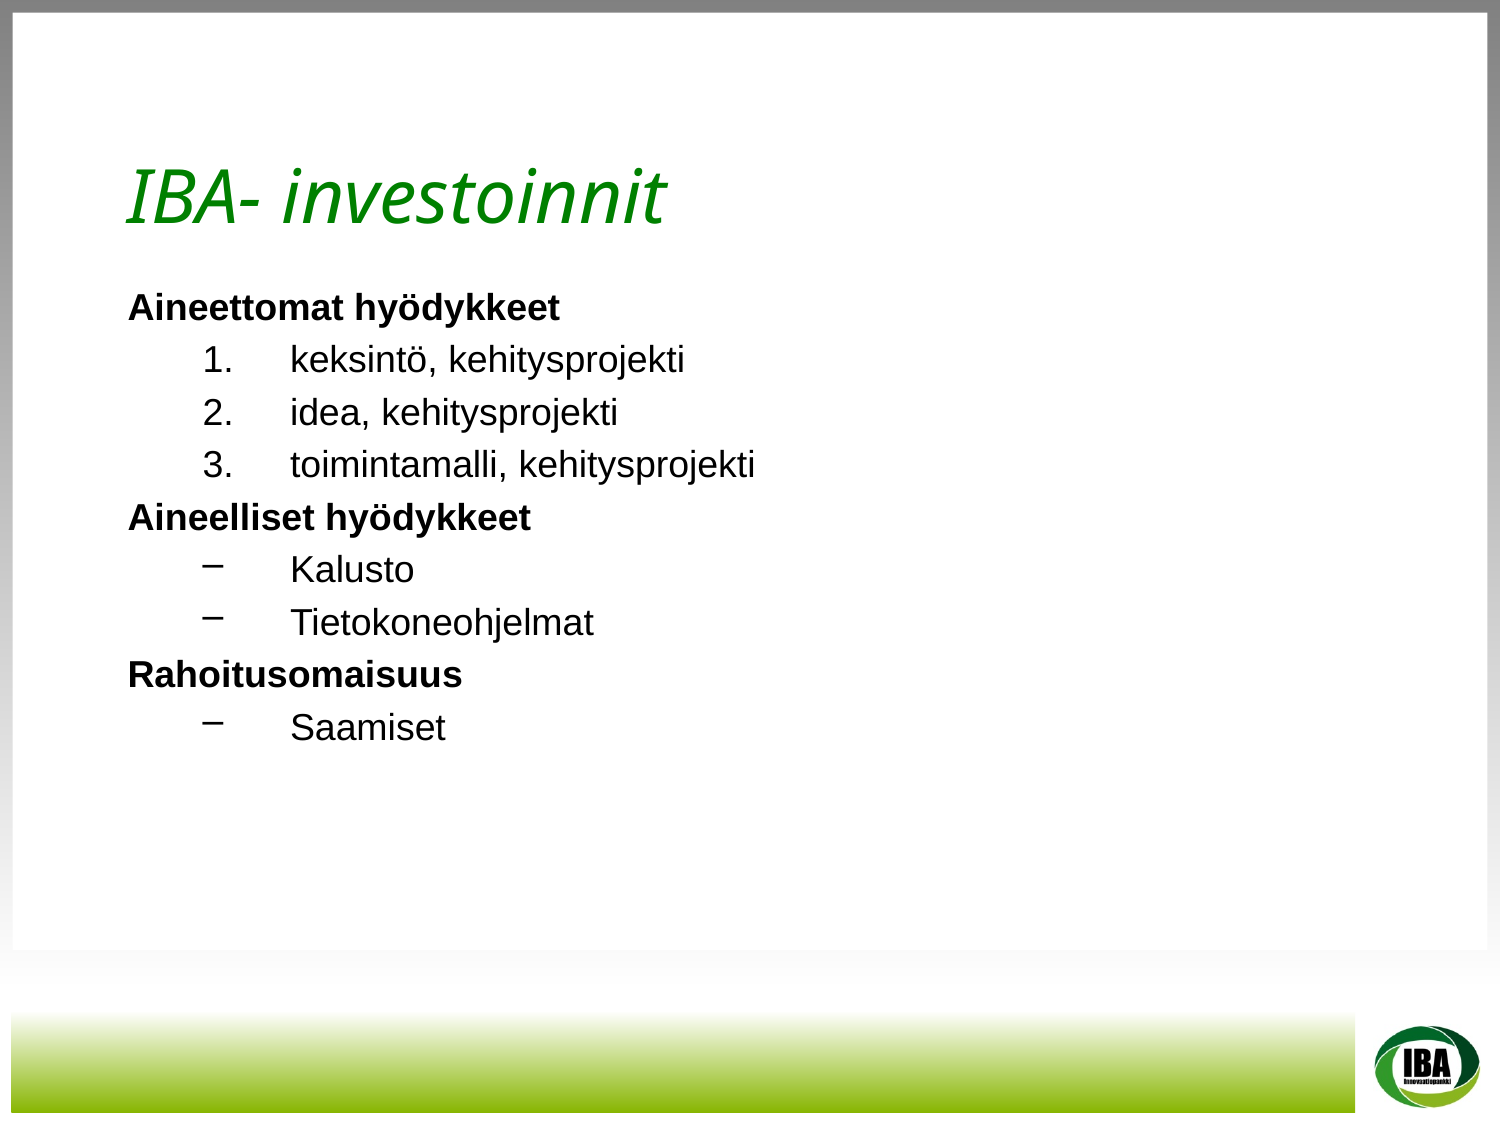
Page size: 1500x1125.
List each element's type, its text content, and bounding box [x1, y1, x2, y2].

title IBA- investoinnit [112, 99, 1388, 274]
picture [1373, 1024, 1481, 1109]
list Aineettomat hyödykkeet keksintö, kehitysprojekti idea, kehitysprojekti toimintamalli, kehitysprojekti Aineelliset hyödykkeet Kalusto Tietokoneohjelmat Rahoitusomaisuus Saamiset [112, 274, 1388, 1001]
